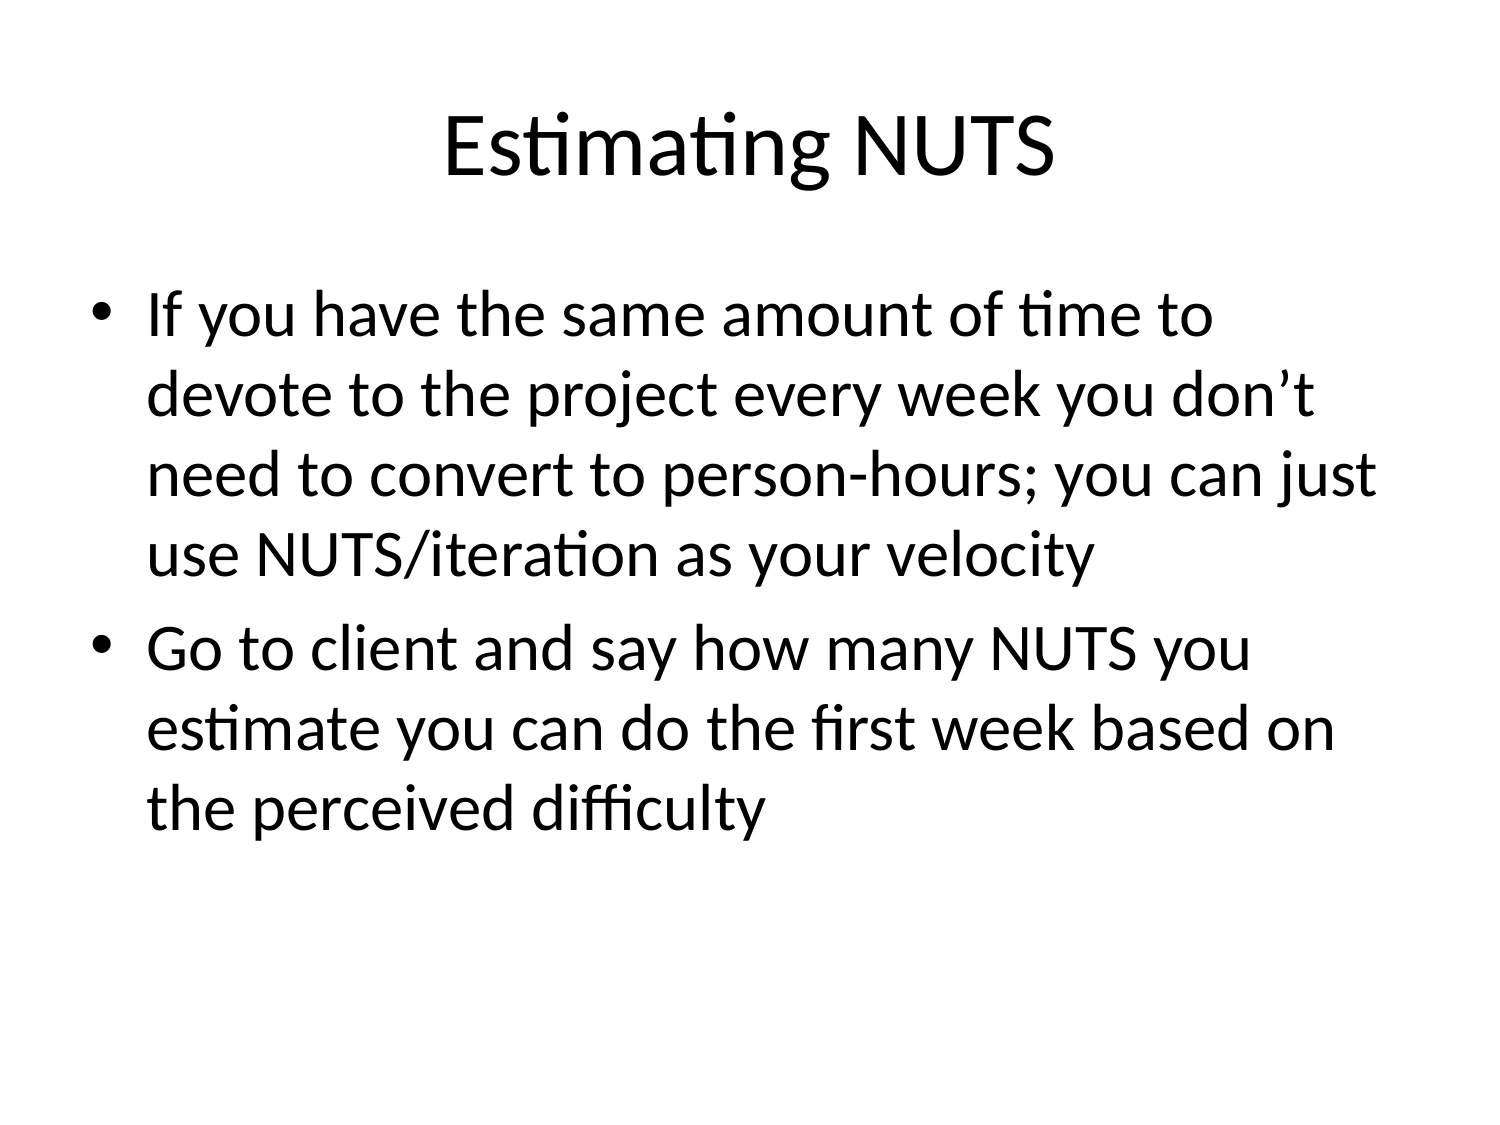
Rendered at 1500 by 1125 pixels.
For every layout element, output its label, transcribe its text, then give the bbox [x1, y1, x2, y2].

title Estimating NUTS [75, 45, 1425, 233]
list If you have the same amount of time to devote to the project every week you don’t need to convert to person-hours; you can just use NUTS/iteration as your velocity Go to client and say how many NUTS you estimate you can do the first week based on the perceived difficulty [75, 262, 1425, 1005]
